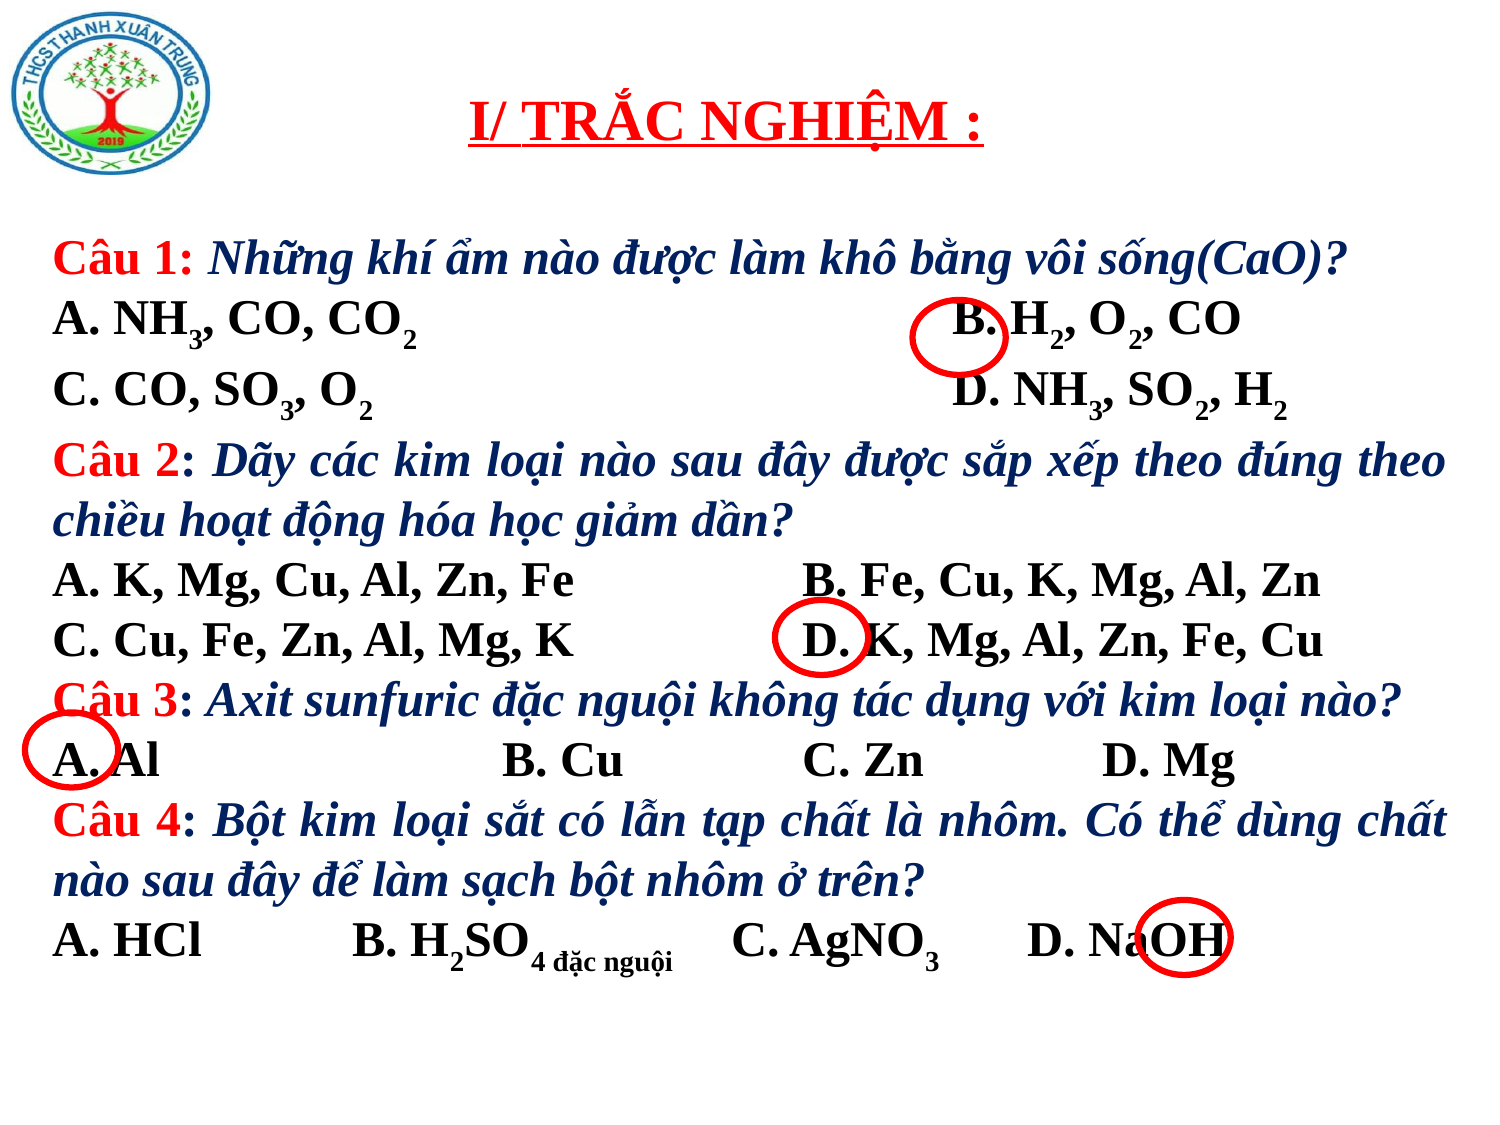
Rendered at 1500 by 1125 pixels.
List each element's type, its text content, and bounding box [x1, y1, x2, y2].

text_box [24, 712, 119, 788]
text_box Câu 1: Những khí ẩm nào được làm khô bằng vôi sống(CaO)? A. NH3, CO, CO2 B. H2, O2, CO C. CO, SO3, O2 D. NH3, SO2, H2 Câu 2: Dãy các kim loại nào sau đây được sắp xếp theo đúng theo chiều hoạt động hóa học giảm dần? A. K, Mg, Cu, Al, Zn, Fe B. Fe, Cu, K, Mg, Al, Zn C. Cu, Fe, Zn, Al, Mg, K D. K, Mg, Al, Zn, Fe, Cu Câu 3: Axit sunfuric đặc nguội không tác dụng với kim loại nào? A. Al B. Cu C. Zn D. Mg Câu 4: Bột kim loại sắt có lẫn tạp chất là nhôm. Có thể dùng chất nào sau đây để làm sạch bột nhôm ở trên? A. HCl B. H2SO4 đặc nguội C. AgNO3 D. NaOH [37, 217, 1463, 985]
text_box [774, 599, 869, 675]
text_box [1137, 899, 1231, 975]
text_box [912, 299, 1006, 375]
picture [9, 9, 213, 176]
text_box I/ TRẮC NGHIỆM : [453, 75, 999, 160]
